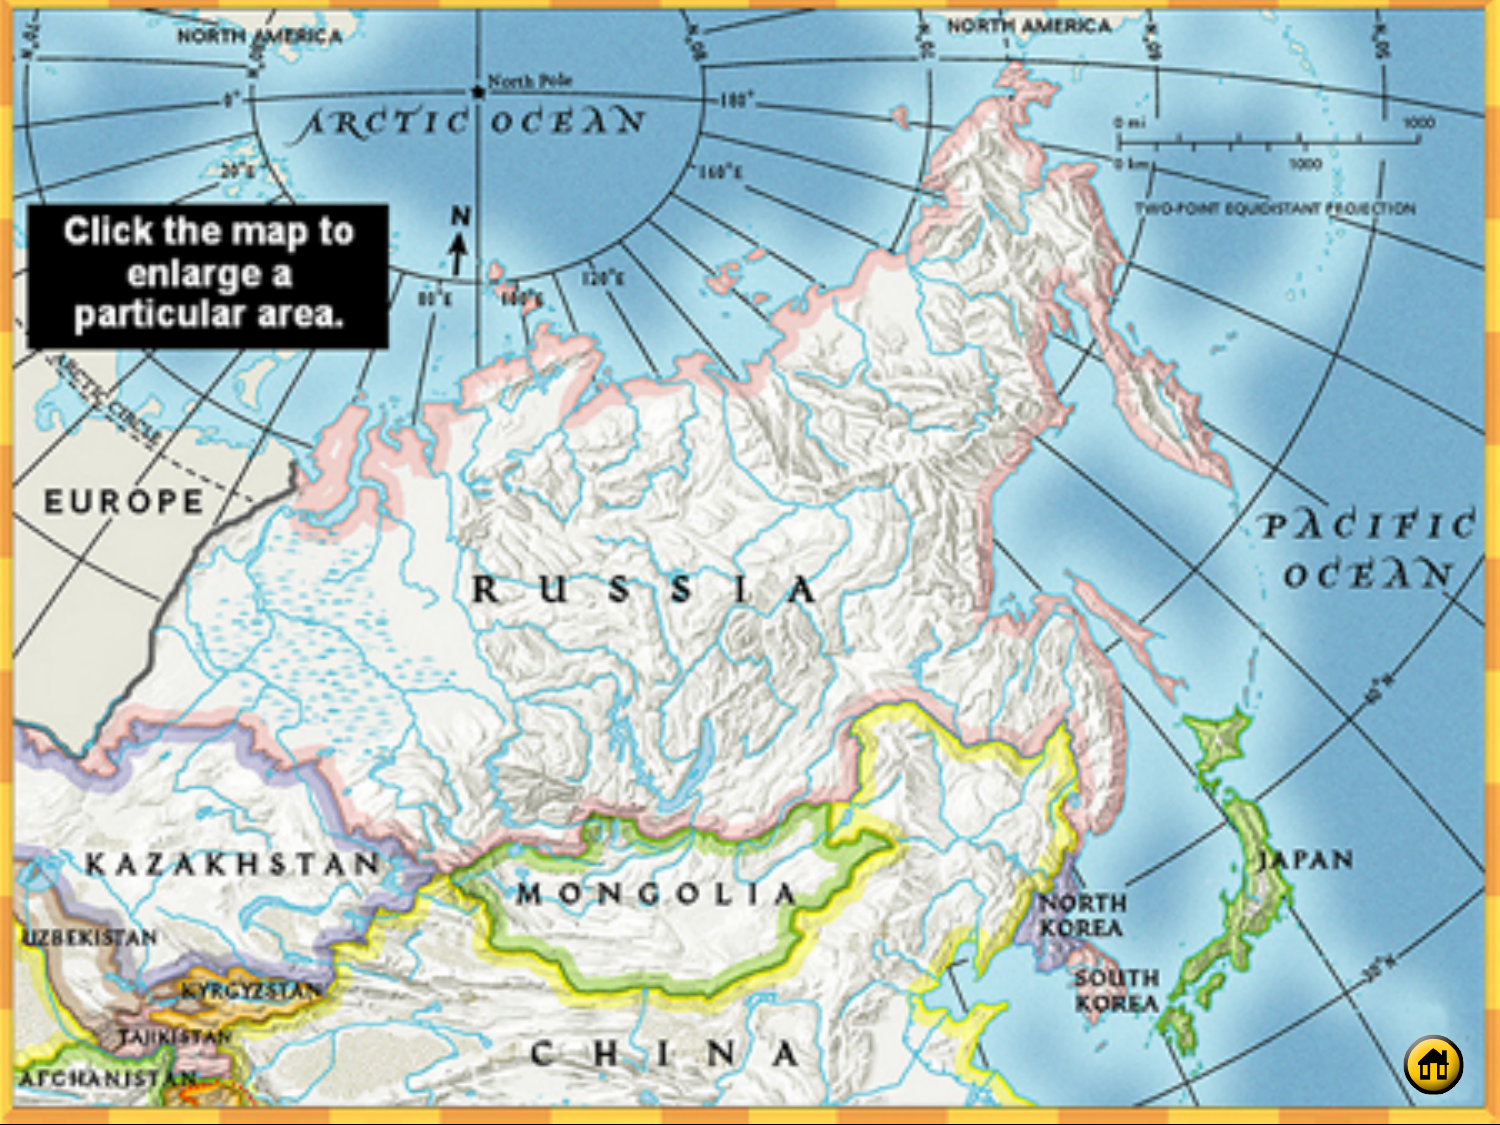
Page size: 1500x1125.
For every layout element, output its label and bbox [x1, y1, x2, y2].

picture [1403, 1034, 1464, 1095]
list [0, 0, 1500, 1124]
